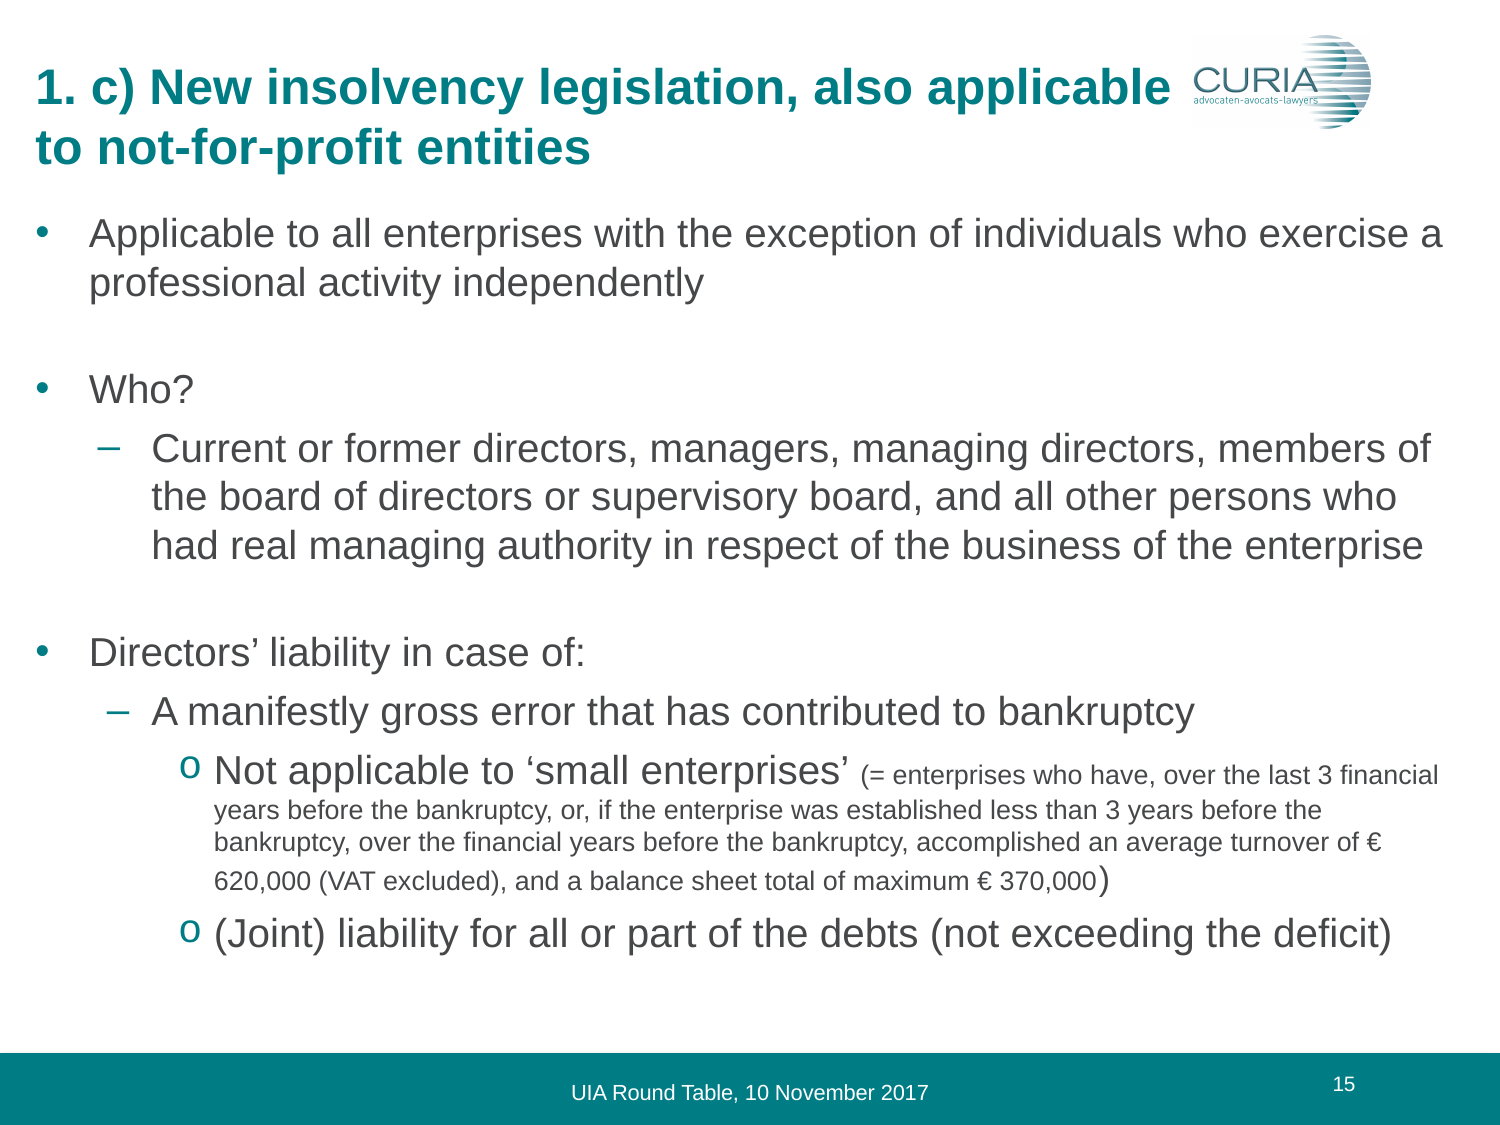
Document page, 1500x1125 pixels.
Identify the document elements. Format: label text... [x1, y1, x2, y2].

list Applicable to all enterprises with the exception of individuals who exercise a professional activity independently Who? Current or former directors, managers, managing directors, members of the board of directors or supervisory board, and all other persons who had real managing authority in respect of the business of the enterprise Directors’ liability in case of: A manifestly gross error that has contributed to bankruptcy Not applicable to ‘small enterprises’ (= enterprises who have, over the last 3 financial years before the bankruptcy, or, if the enterprise was established less than 3 years before the bankruptcy, over the financial years before the bankruptcy, accomplished an average turnover of € 620,000 (VAT excluded), and a balance sheet total of maximum € 370,000) (Joint) liability for all or part of the debts (not exceeding the deficit) [20, 199, 1464, 1067]
slide_number 15 [1198, 1053, 1371, 1114]
title 1. c) New insolvency legislation, also applicable to not-for-profit entities [20, 46, 1230, 184]
picture [1191, 35, 1371, 129]
